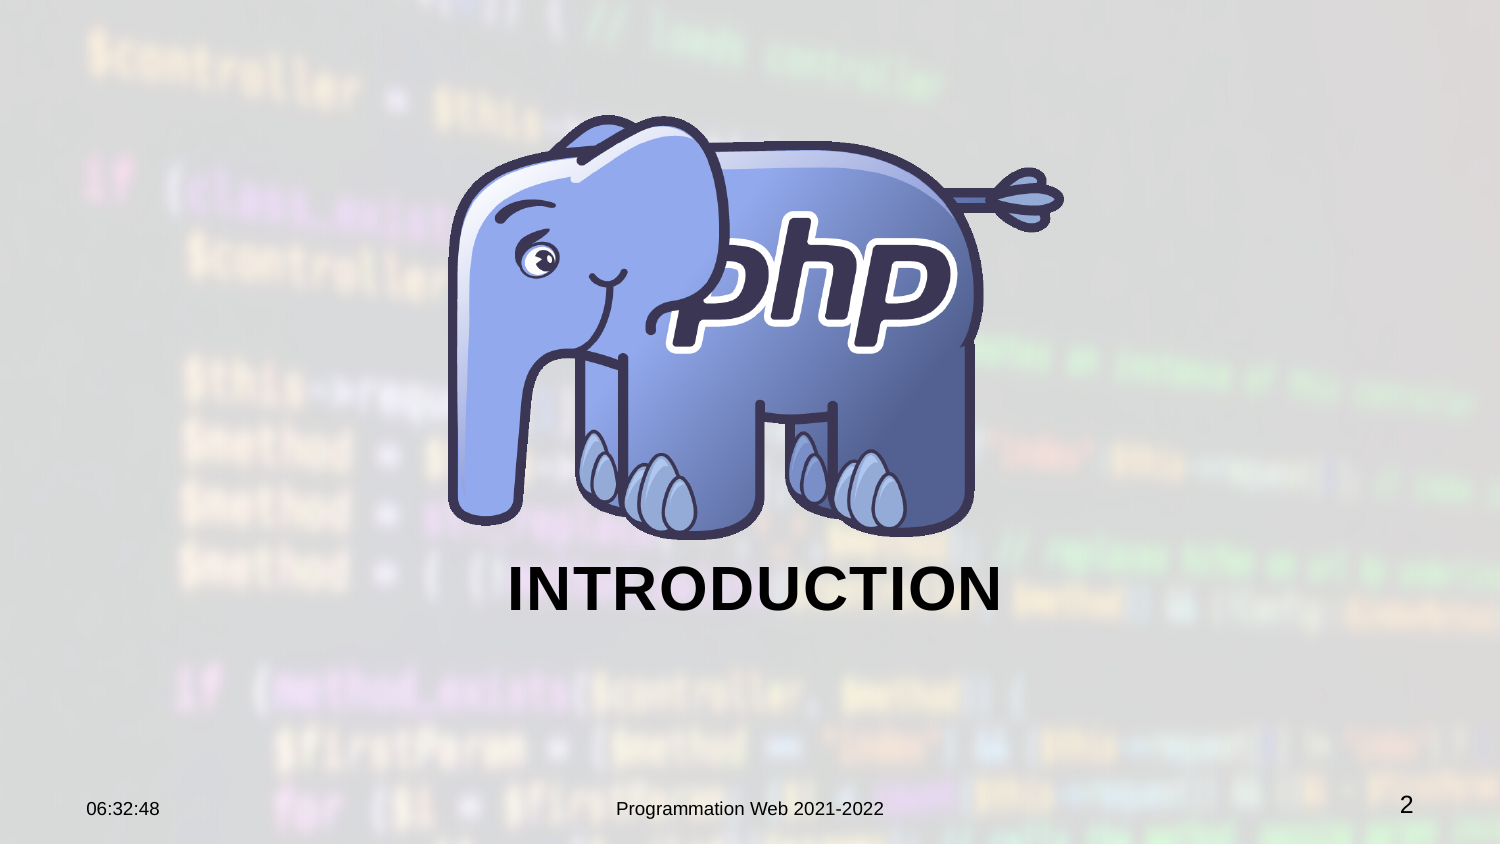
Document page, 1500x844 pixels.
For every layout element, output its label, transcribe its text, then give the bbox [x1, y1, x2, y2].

slide_number 2 [1074, 793, 1426, 825]
footer Programmation Web 2021-2022 [512, 793, 988, 825]
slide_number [74, 793, 426, 825]
picture [0, 0, 1500, 844]
title Introduction [118, 541, 1394, 710]
